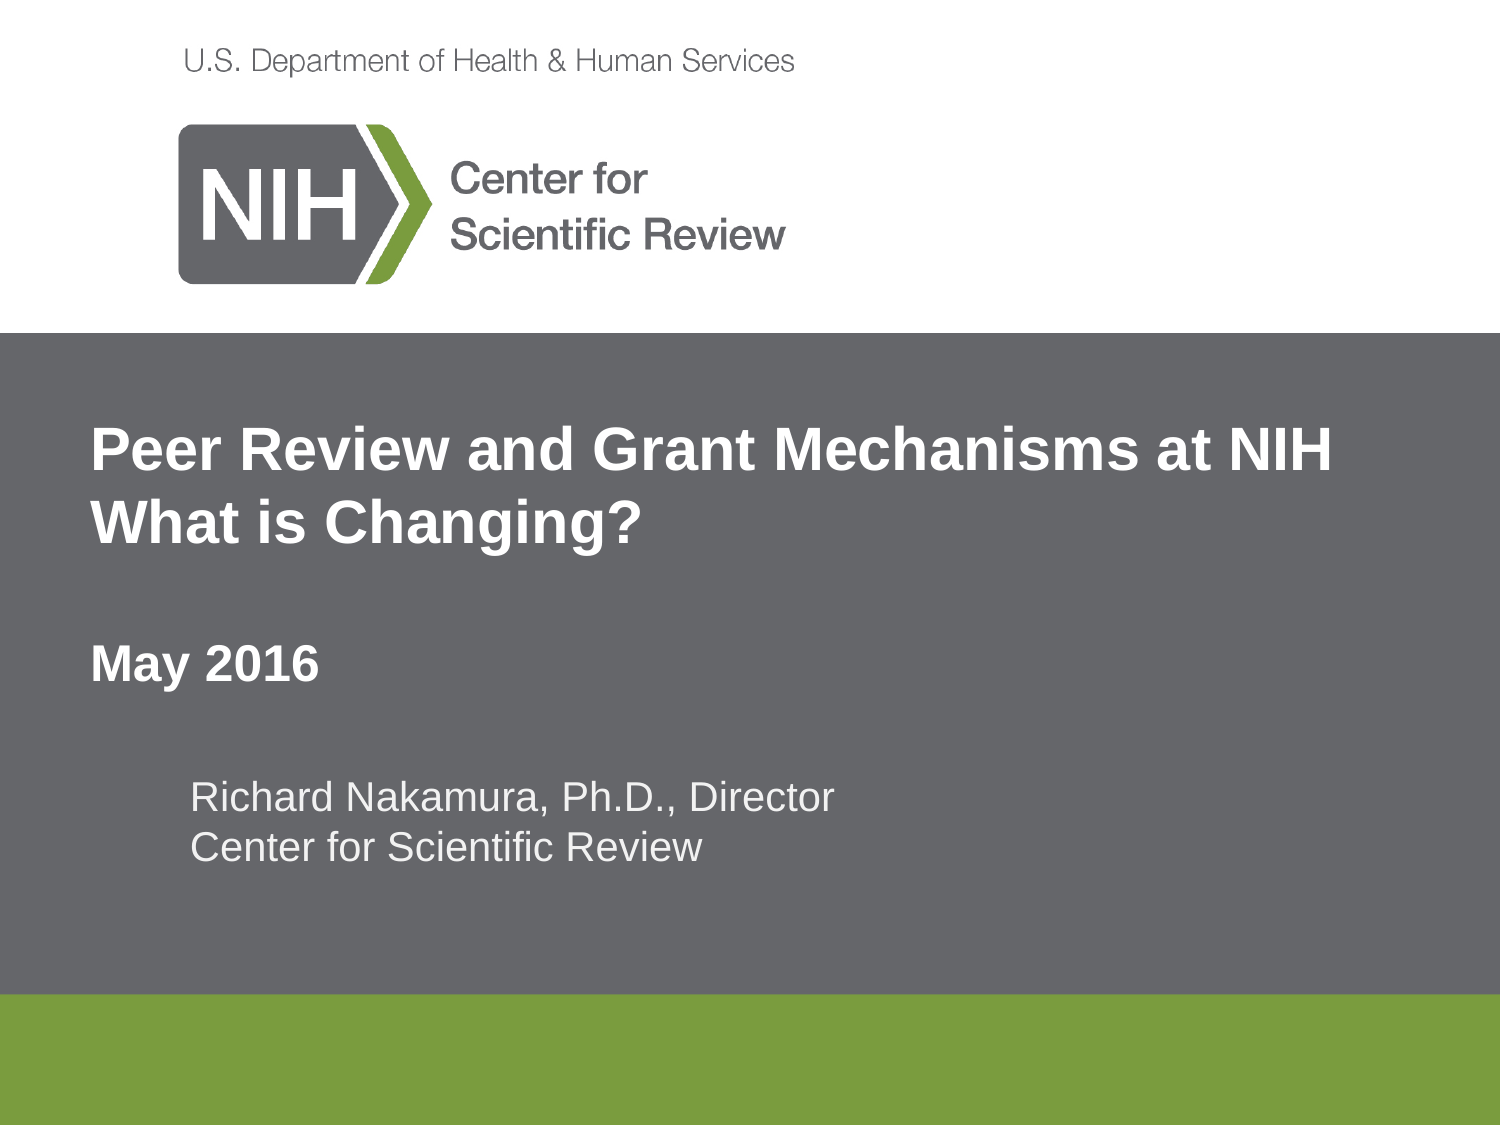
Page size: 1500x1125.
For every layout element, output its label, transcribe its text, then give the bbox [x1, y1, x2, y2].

subtitle Richard Nakamura, Ph.D., Director Center for Scientific Review [174, 762, 1225, 950]
picture [0, 0, 1500, 1125]
title Peer Review and Grant Mechanisms at NIH What is Changing? May 2016 [75, 375, 1425, 725]
